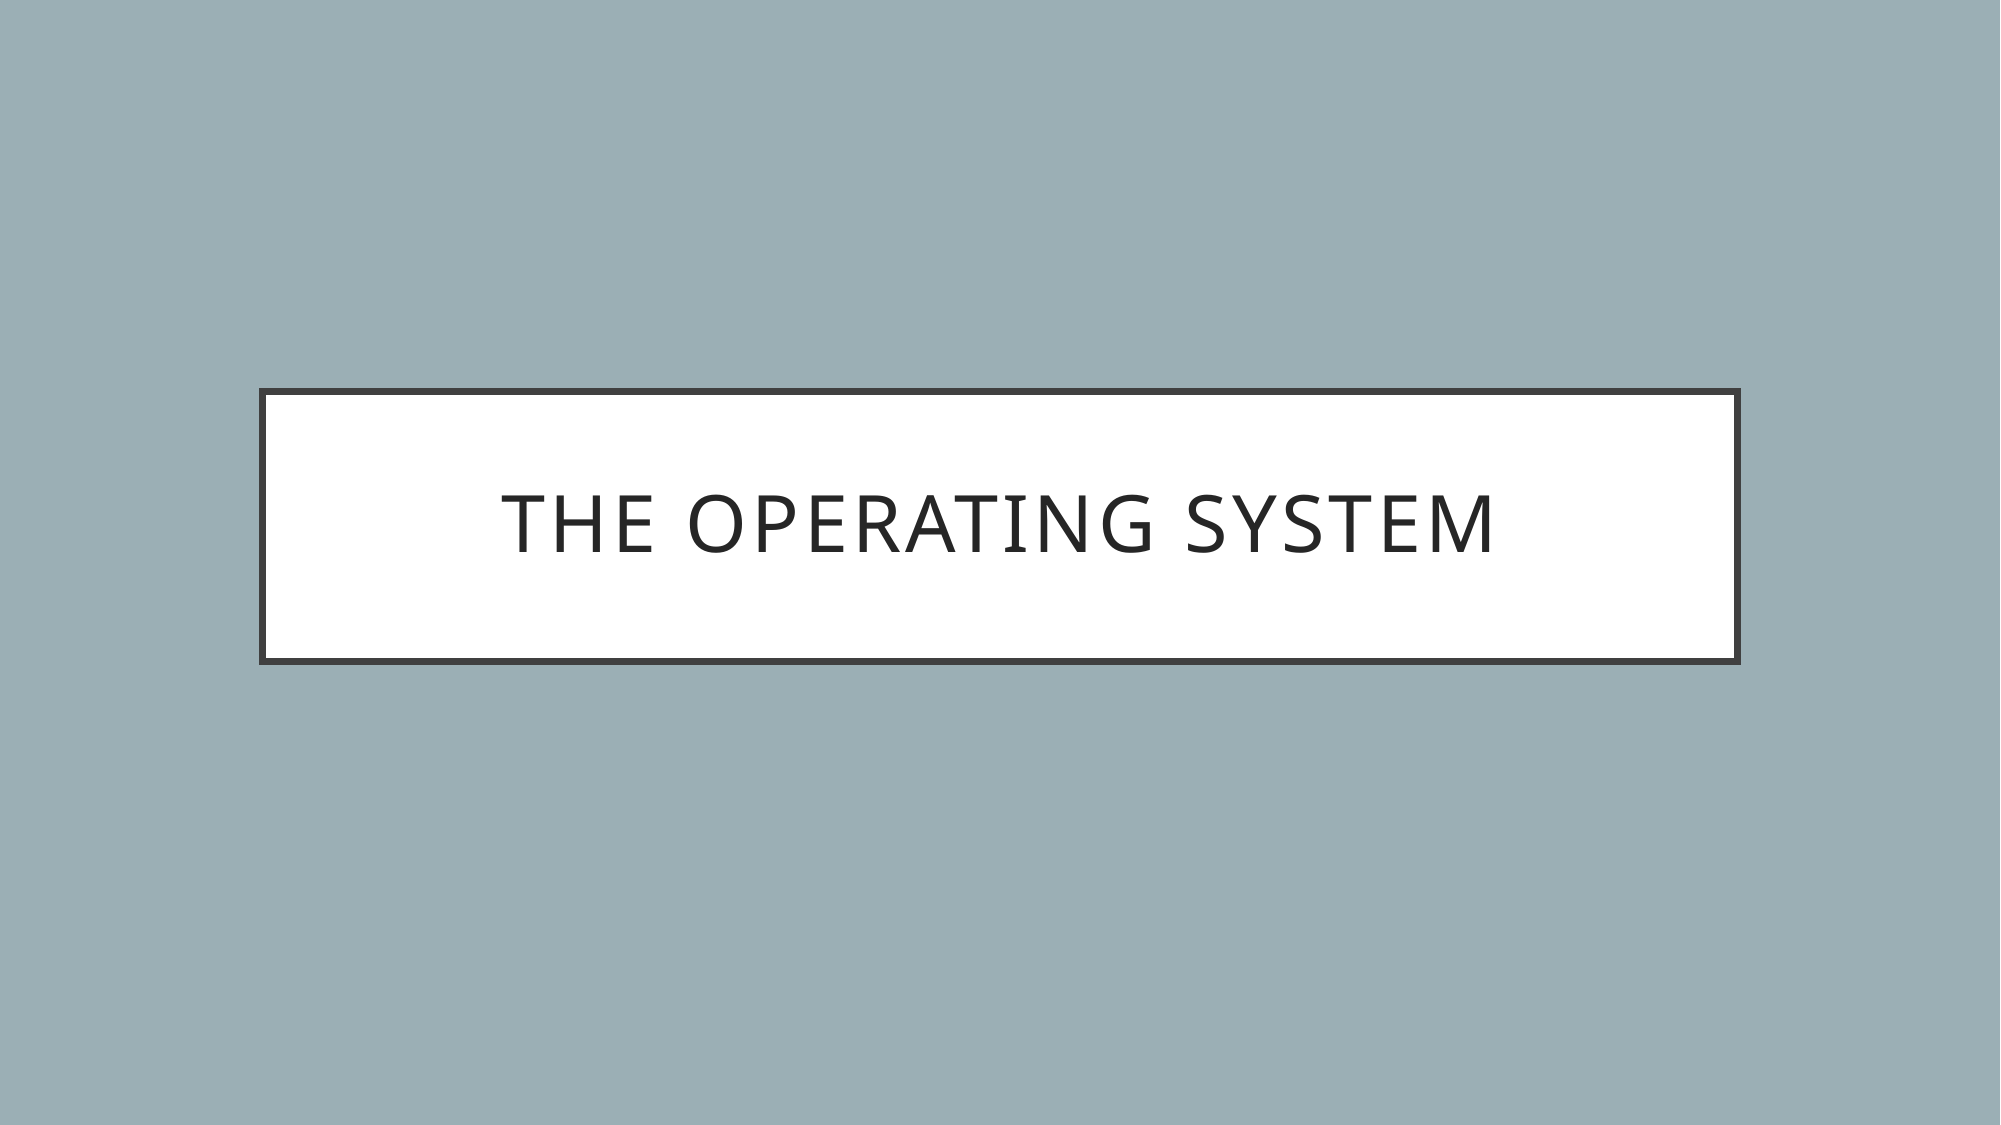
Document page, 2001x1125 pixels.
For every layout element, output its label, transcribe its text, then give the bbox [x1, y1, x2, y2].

title The Operating System [259, 388, 1741, 665]
